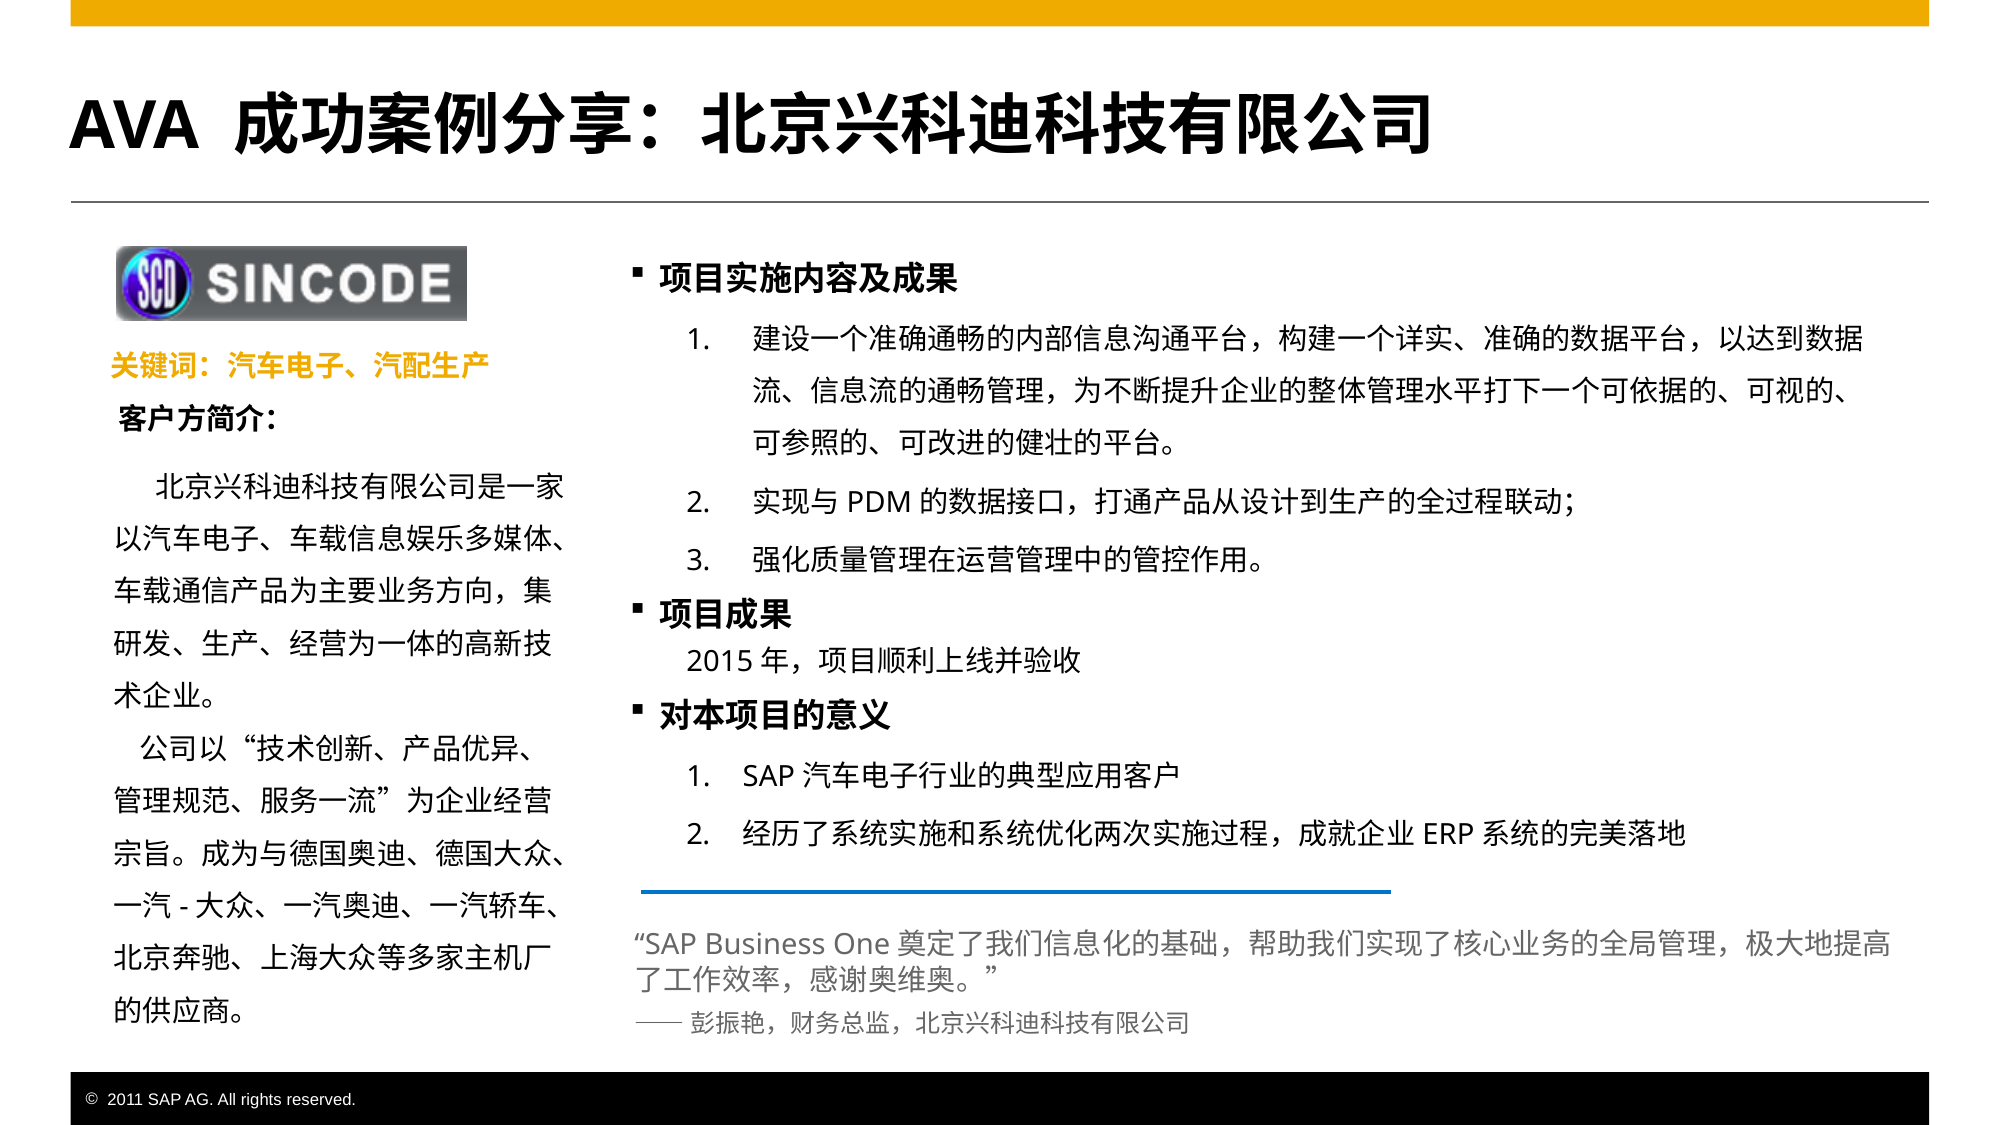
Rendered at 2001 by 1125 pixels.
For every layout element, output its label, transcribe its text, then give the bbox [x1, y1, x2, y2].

text_box [283, 587, 314, 653]
text_box [291, 468, 323, 534]
text_box 项目实施内容及成果 建设一个准确通畅的内部信息沟通平台，构建一个详实、准确的数据平台，以达到数据流、信息流的通畅管理，为不断提升企业的整体管理水平打下一个可依据的、可视的、可参照的、可改进的健壮的平台。 实现与PDM的数据接口，打通产品从设计到生产的全过程联动； 强化质量管理在运营管理中的管控作用。 项目成果 2015年，项目顺利上线并验收 对本项目的意义 SAP汽车电子行业的典型应用客户 经历了系统实施和系统优化两次实施过程，成就企业ERP系统的完美落地 [622, 249, 1892, 913]
text_box [198, 495, 229, 561]
text_box 关键词：汽车电子、汽配生产 [95, 339, 533, 389]
picture [116, 246, 468, 321]
text_box “SAP Business One奠定了我们信息化的基础，帮助我们实现了核心业务的全局管理，极大地提高了工作效率，感谢奥维奥。” ——彭振艳，财务总监，北京兴科迪科技有限公司 [622, 913, 1929, 1049]
text_box [173, 481, 204, 547]
text_box 客户方简介： 北京兴科迪科技有限公司是一家以汽车电子、车载信息娱乐多媒体、车载通信产品为主要业务方向，集研发、生产、经营为一体的高新技术企业。 公司以“技术创新、产品优异、管理规范、服务一流”为企业经营宗旨。成为与德国奥迪、德国大众、一汽-大众、一汽奥迪、一汽轿车、北京奔驰、上海大众等多家主机厂的供应商。 [42, 389, 593, 1035]
text_box AVA 成功案例分享：北京兴科迪科技有限公司 [69, 82, 1810, 207]
